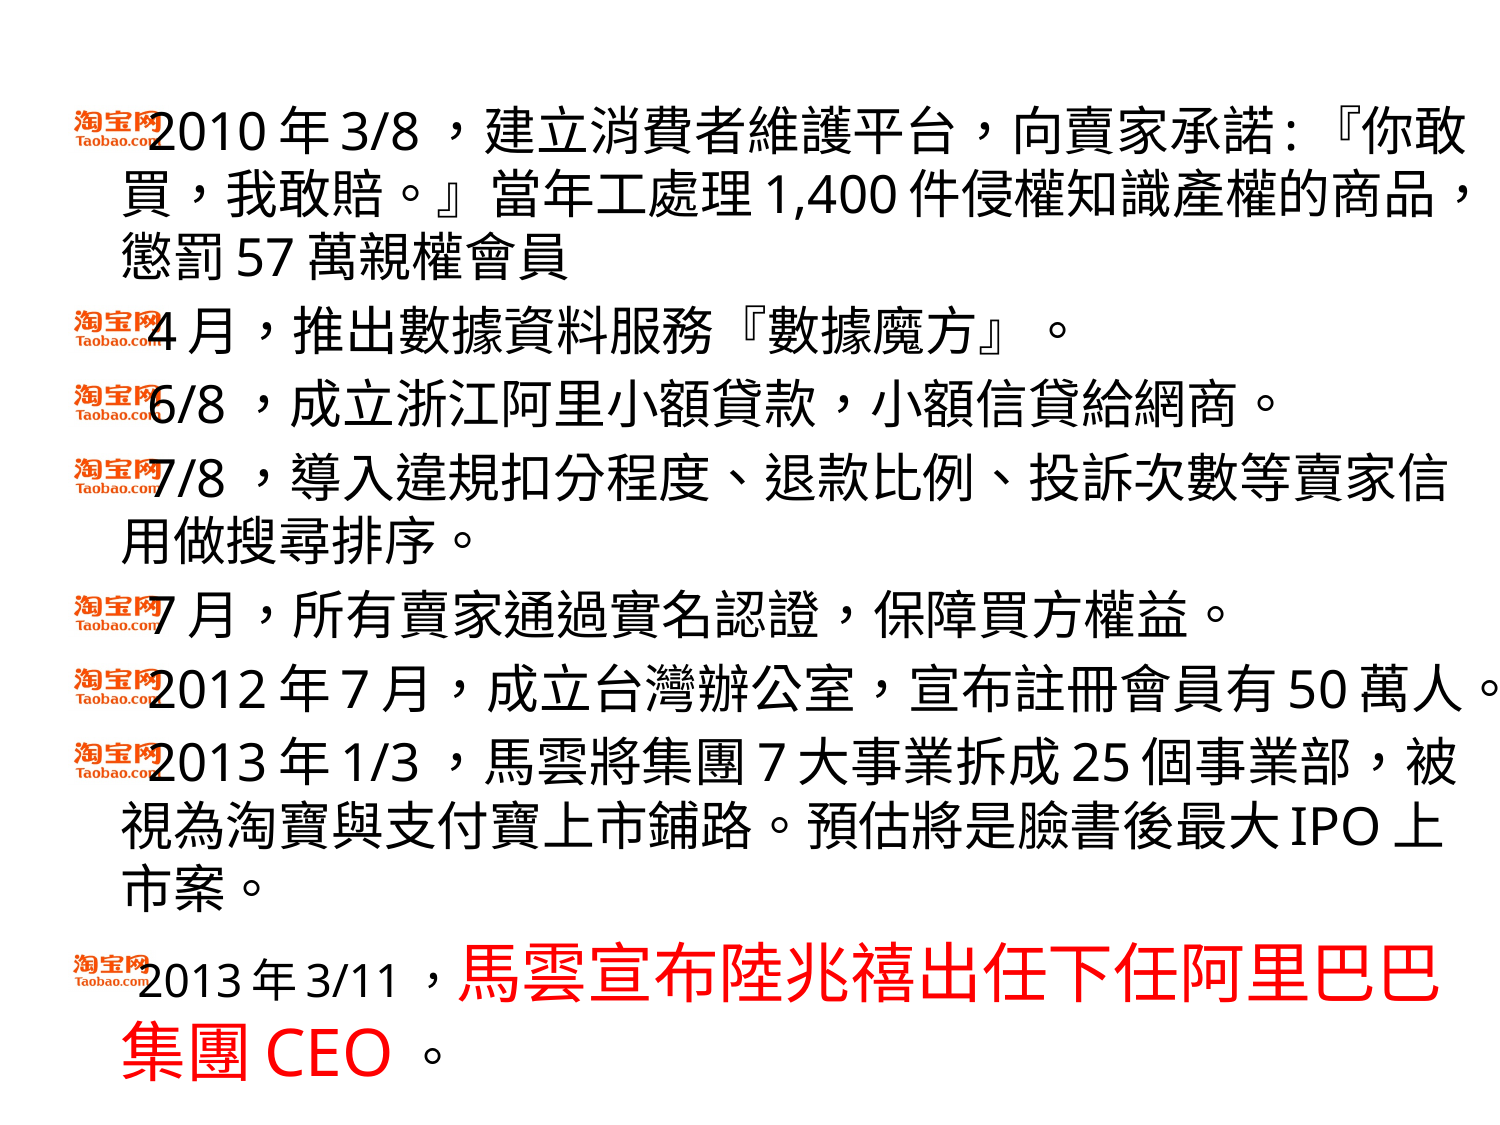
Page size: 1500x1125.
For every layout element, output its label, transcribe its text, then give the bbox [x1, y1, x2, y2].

picture [68, 590, 169, 637]
picture [68, 105, 169, 153]
picture [68, 950, 156, 992]
picture [68, 453, 169, 500]
list 2010年3/8，建立消費者維護平台，向賣家承諾:『你敢買，我敢賠。』當年工處理1,400件侵權知識產權的商品，懲罰57萬親權會員 4月，推出數據資料服務『數據魔方』。 6/8，成立浙江阿里小額貸款，小額信貸給網商。 7/8，導入違規扣分程度、退款比例、投訴次數等賣家信用做搜尋排序。 7月，所有賣家通過實名認證，保障買方權益。 2012年7月，成立台灣辦公室，宣布註冊會員有50萬人。 2013年1/3，馬雲將集團7大事業拆成25個事業部，被視為淘寶與支付寶上市鋪路。預估將是臉書後最大IPO上市案。 2013年3/11，馬雲宣布陸兆禧出任下任阿里巴巴集團CEO。 [53, 90, 1500, 1106]
picture [68, 305, 169, 353]
picture [68, 663, 169, 711]
picture [68, 737, 169, 785]
picture [68, 379, 169, 427]
